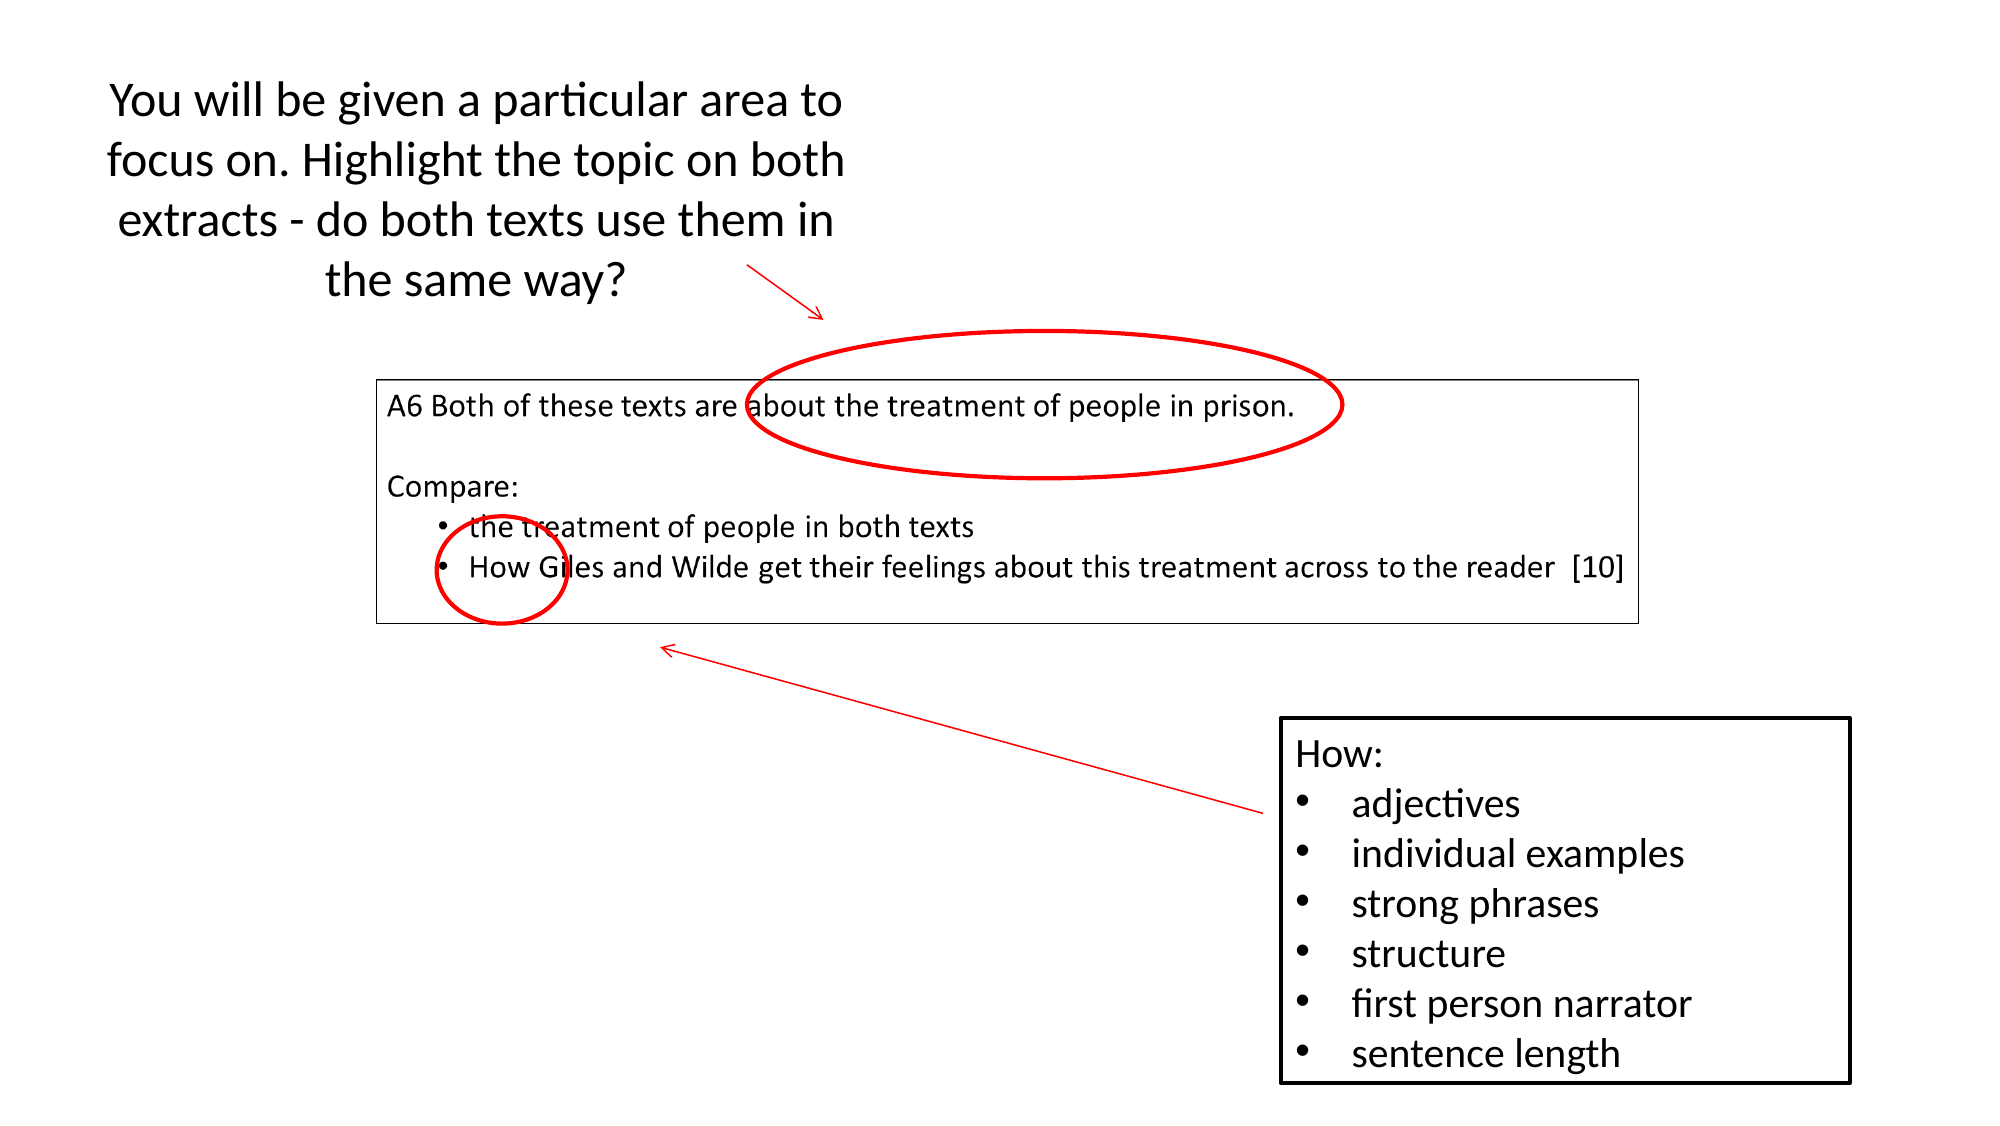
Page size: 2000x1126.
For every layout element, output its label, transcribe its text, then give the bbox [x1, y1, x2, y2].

picture [365, 373, 1645, 624]
text_box You will be given a particular area to focus on. Highlight the topic on both extracts - do both texts use them in the same way? [80, 58, 872, 314]
text_box [773, 328, 1317, 372]
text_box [746, 264, 824, 321]
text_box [659, 646, 1264, 814]
text_box How: adjectives individual examples strong phrases structure first person narrator sentence length [1279, 716, 1852, 1085]
